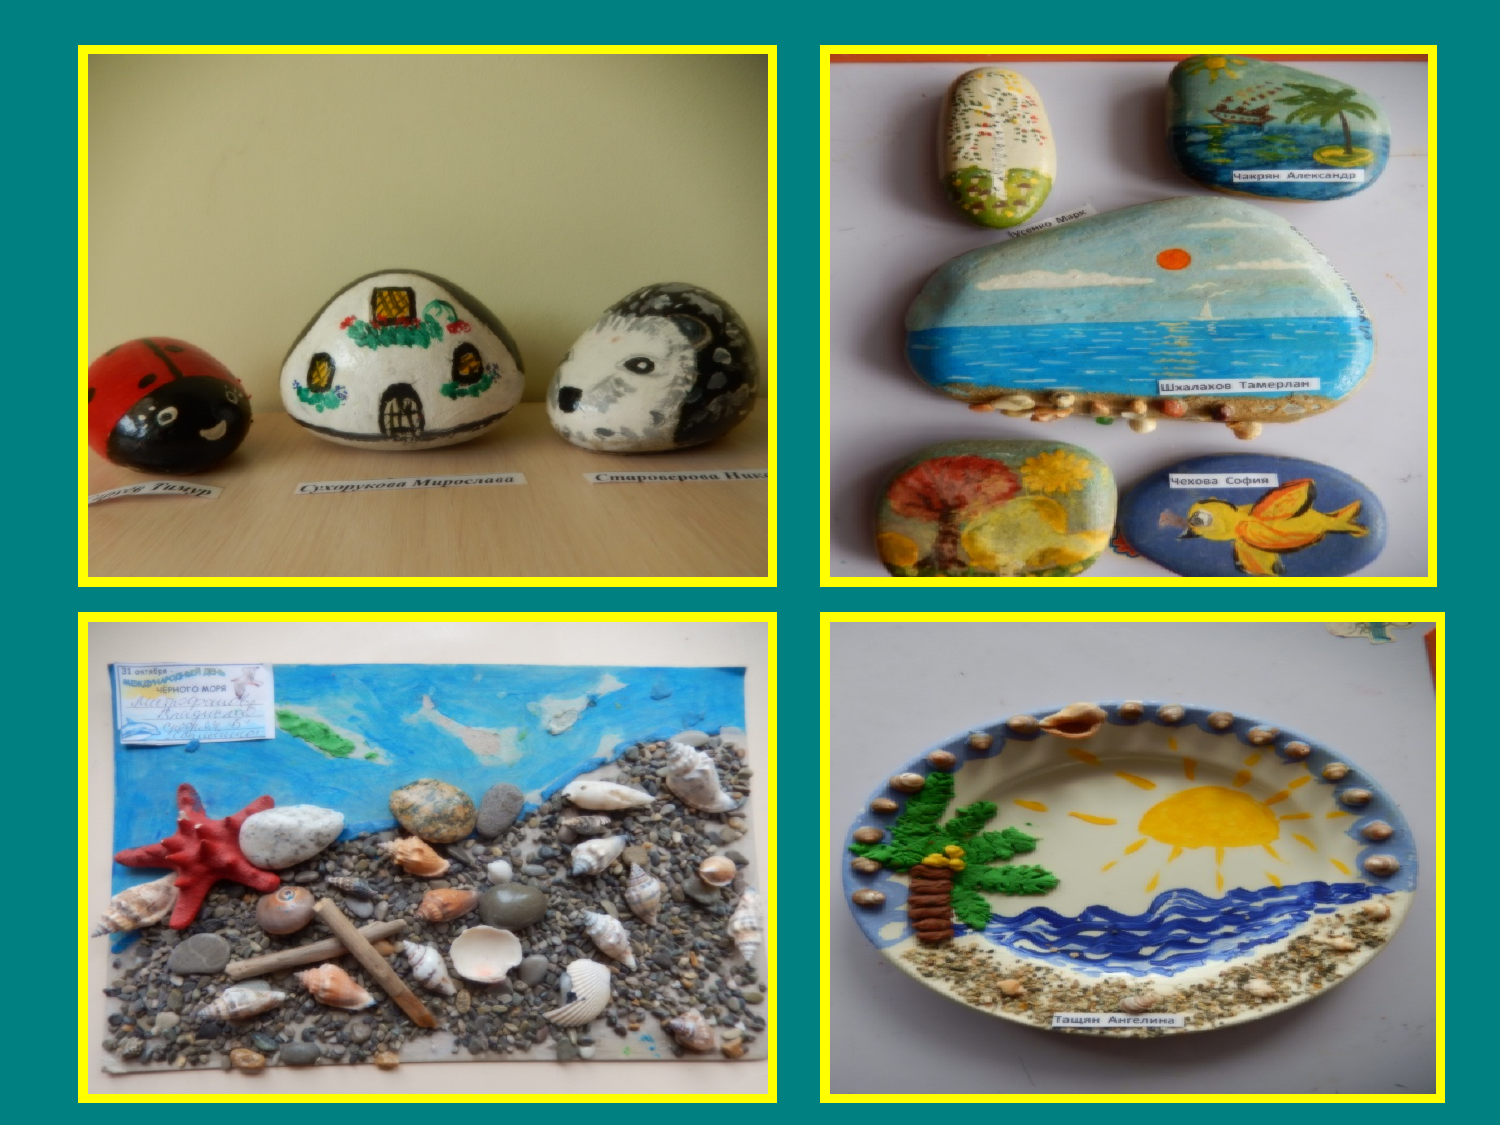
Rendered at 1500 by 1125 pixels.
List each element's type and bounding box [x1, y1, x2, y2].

picture [87, 621, 769, 1095]
picture [87, 53, 769, 578]
picture [829, 53, 1429, 578]
picture [829, 621, 1436, 1095]
